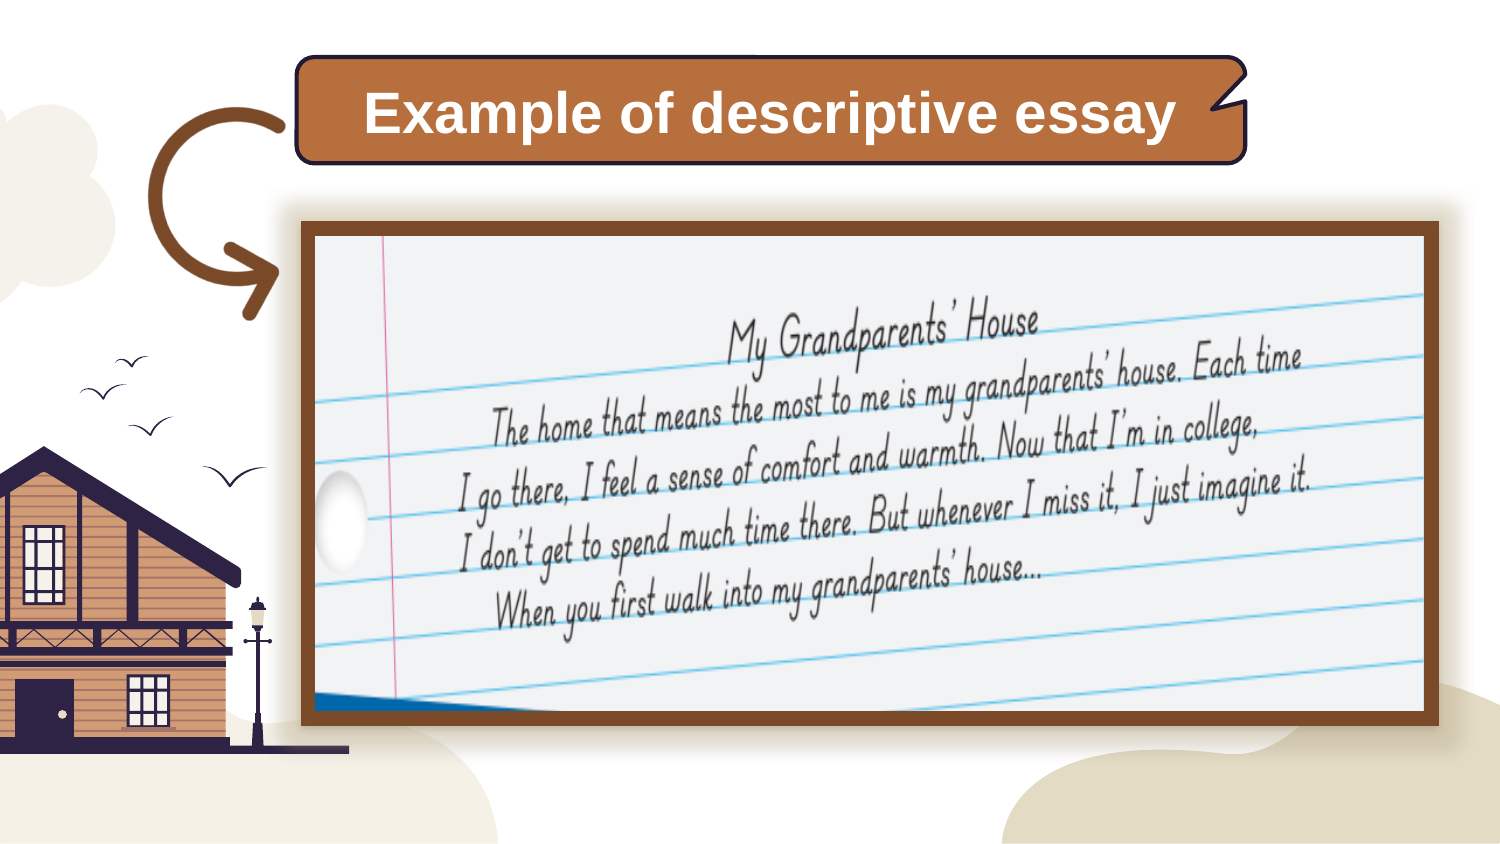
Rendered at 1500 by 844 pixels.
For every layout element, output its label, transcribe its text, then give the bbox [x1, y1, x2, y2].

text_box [243, 596, 273, 749]
text_box Example of descriptive essay [294, 54, 1248, 166]
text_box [0, 334, 350, 755]
picture [91, 75, 1425, 712]
